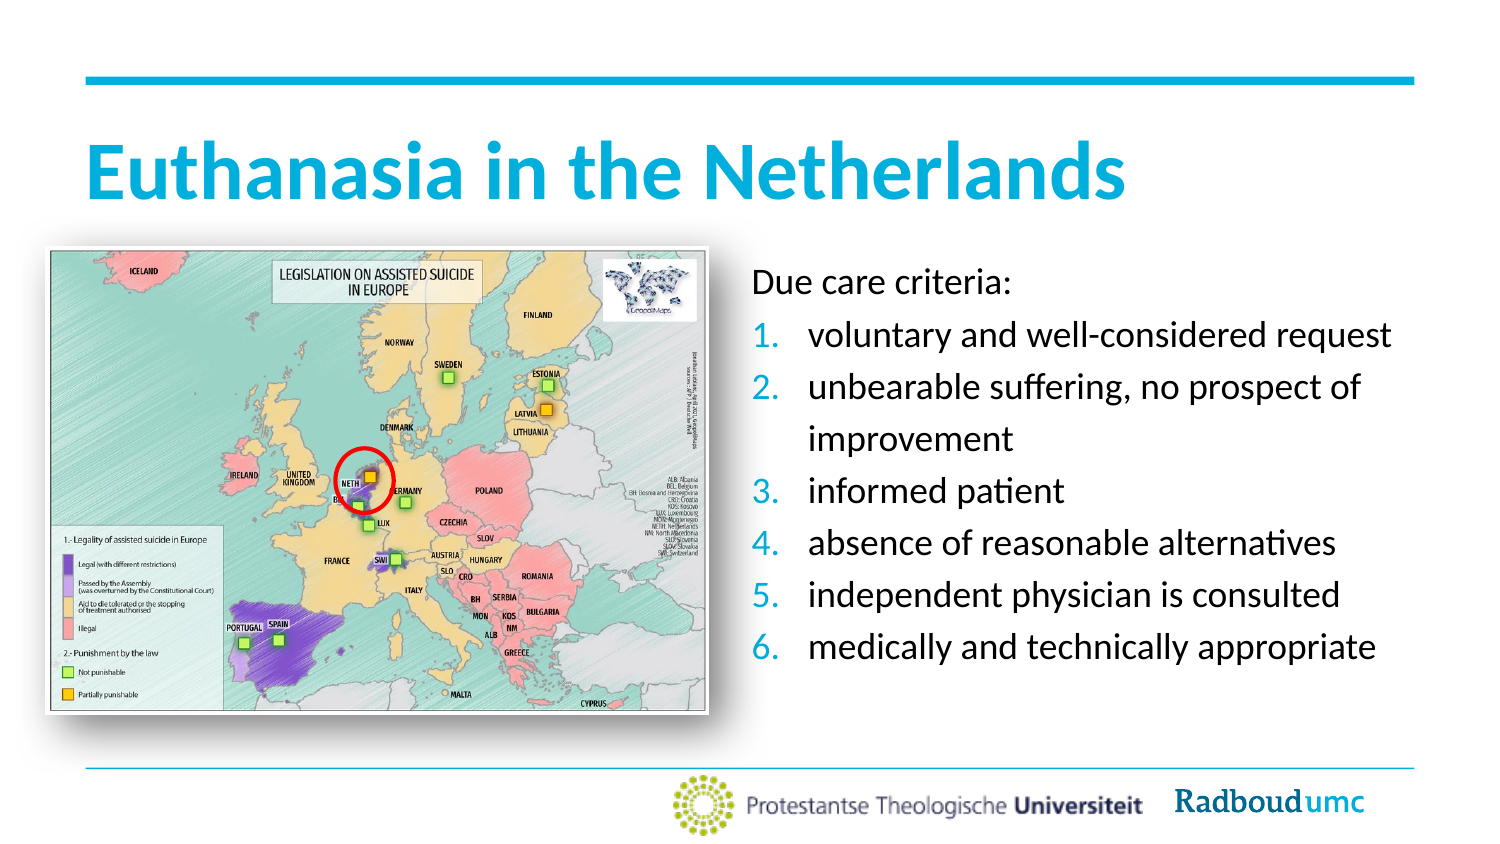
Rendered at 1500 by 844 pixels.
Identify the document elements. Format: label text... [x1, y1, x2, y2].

title Euthanasia in the Netherlands [85, 128, 1415, 217]
picture [45, 245, 709, 716]
picture [673, 775, 1143, 836]
text_box Due care criteria: voluntary and well-considered request unbearable suffering, no prospect of improvement informed patient absence of reasonable alternatives independent physician is consulted medically and technically appropriate [751, 250, 1415, 714]
